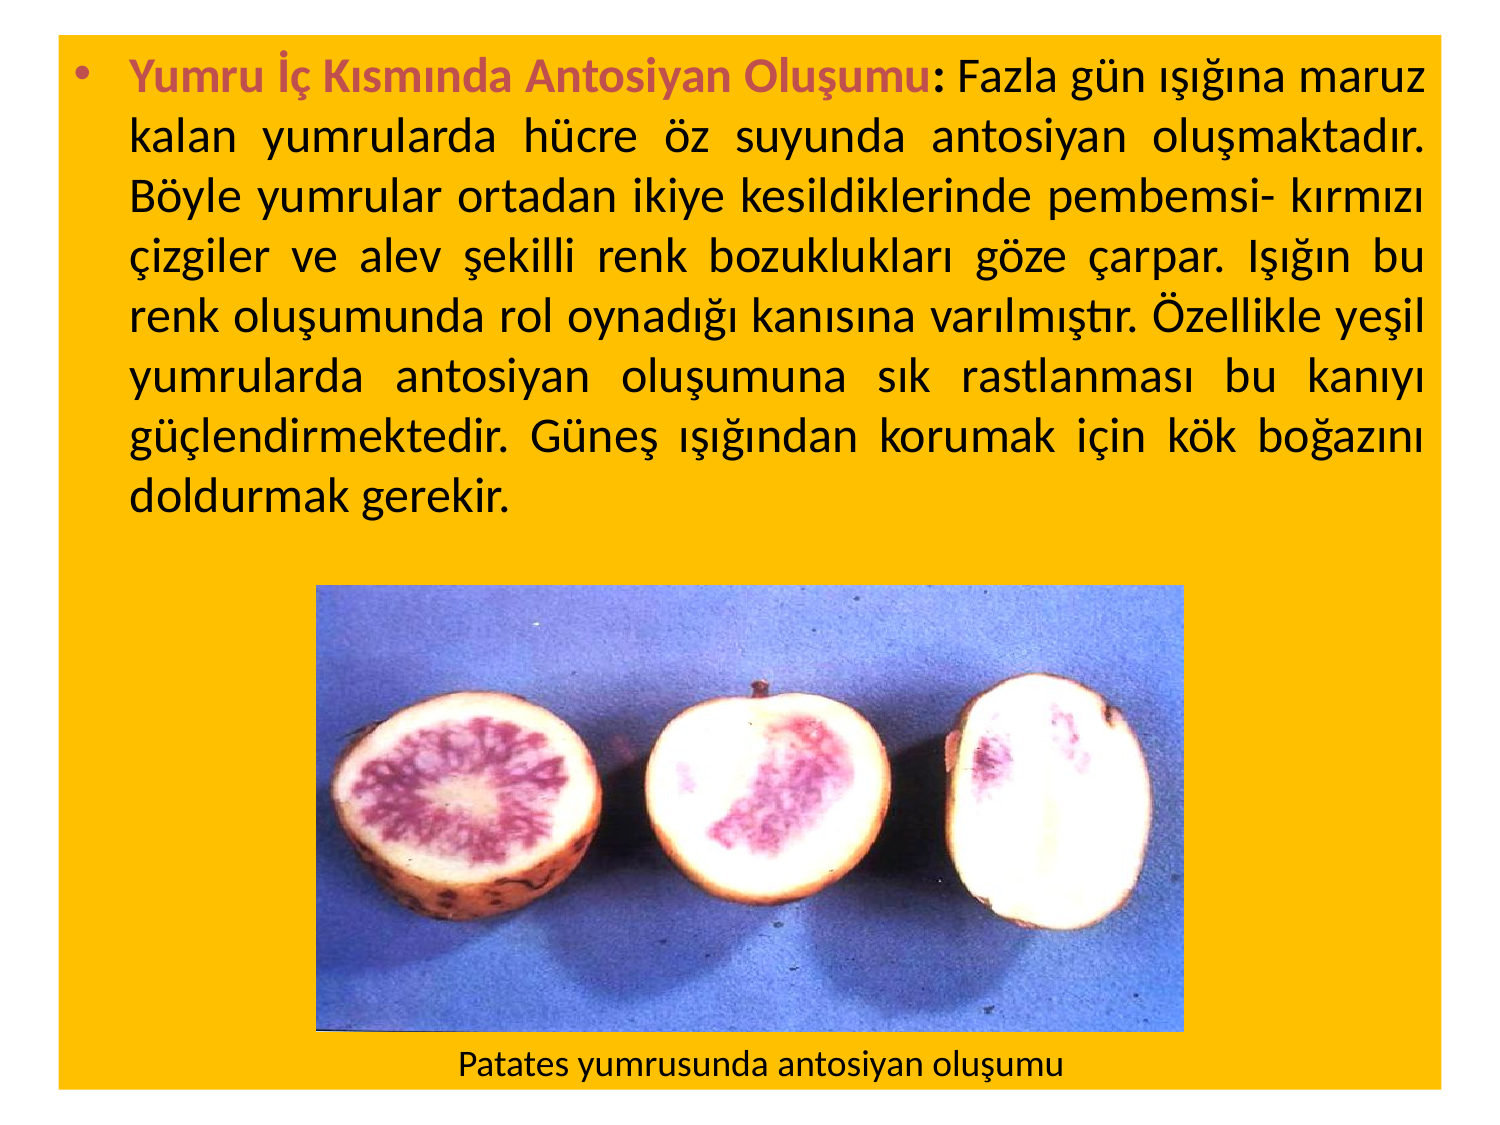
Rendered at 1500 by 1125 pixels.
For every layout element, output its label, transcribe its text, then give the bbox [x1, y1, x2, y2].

picture [316, 585, 1184, 1032]
list Yumru İç Kısmında Antosiyan Oluşumu: Fazla gün ışığına maruz kalan yumrularda hücre öz suyunda antosiyan oluşmaktadır. Böyle yumrular ortadan ikiye kesildiklerinde pembemsi- kırmızı çizgiler ve alev şekilli renk bozuklukları göze çarpar. Işığın bu renk oluşumunda rol oynadığı kanısına varılmıştır. Özellikle yeşil yumrularda antosiyan oluşumuna sık rastlanması bu kanıyı güçlendirmektedir. Güneş ışığından korumak için kök boğazını doldurmak gerekir. [58, 35, 1442, 1090]
text_box Patates yumrusunda antosiyan oluşumu [443, 1041, 1081, 1091]
